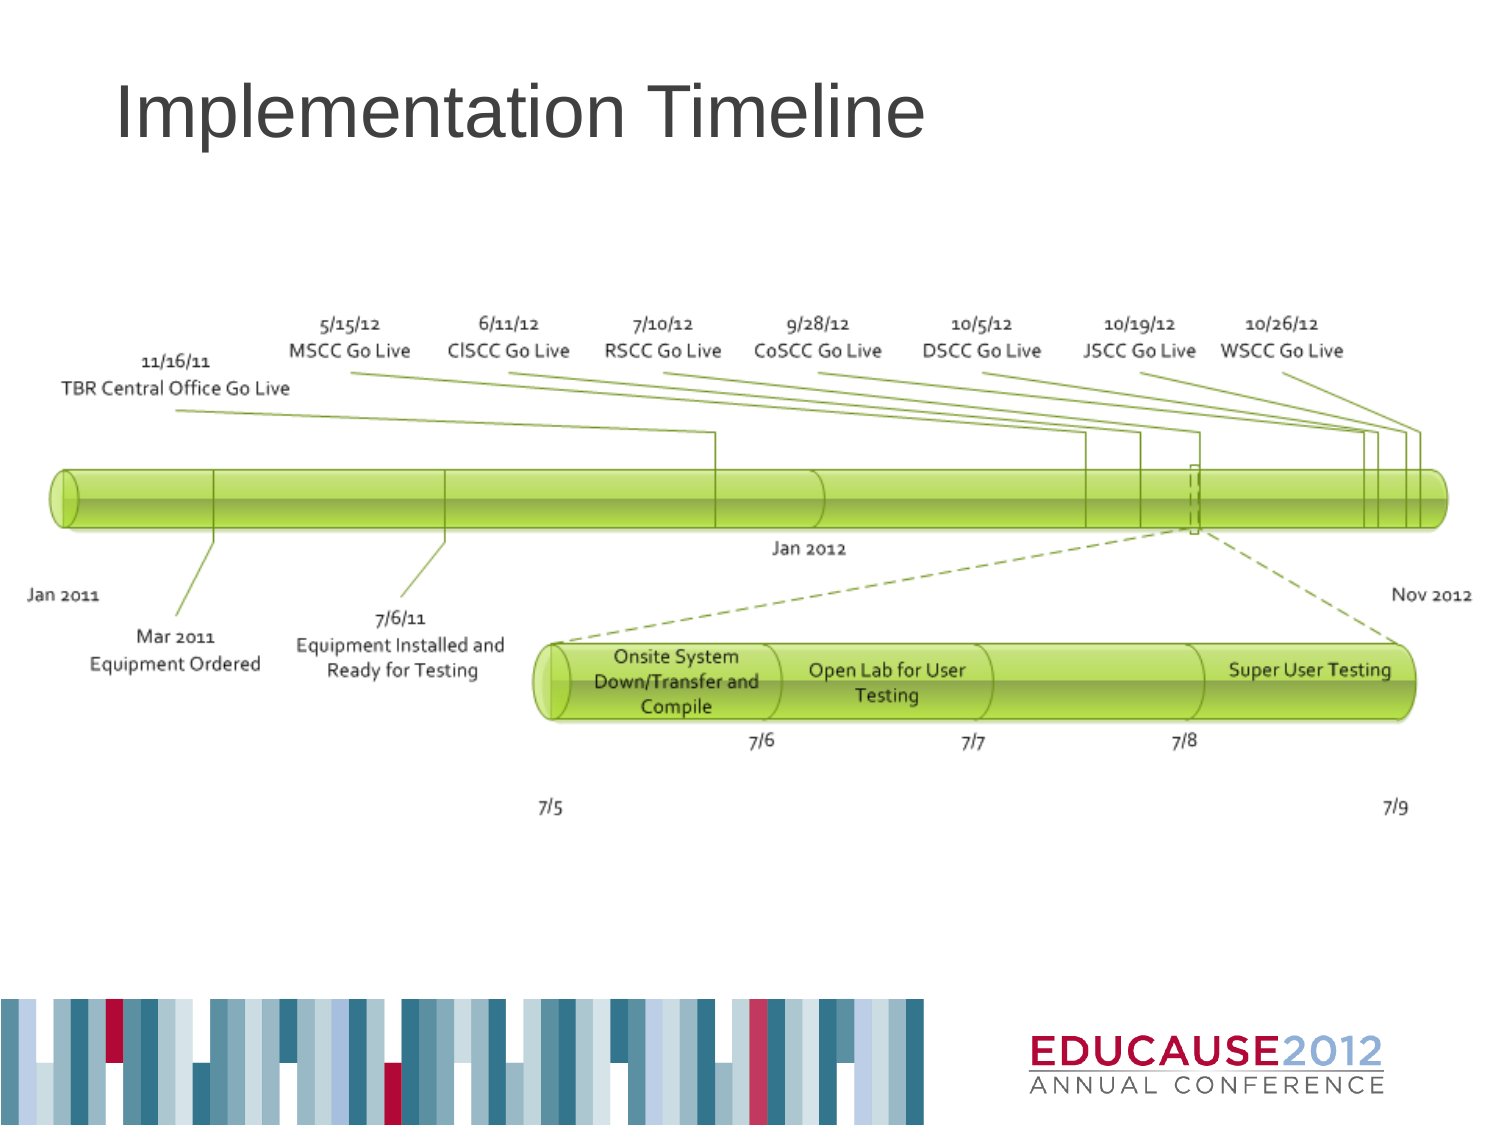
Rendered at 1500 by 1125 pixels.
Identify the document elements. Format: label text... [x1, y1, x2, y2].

picture [0, 0, 1500, 1125]
title Implementation Timeline [99, 55, 1416, 176]
